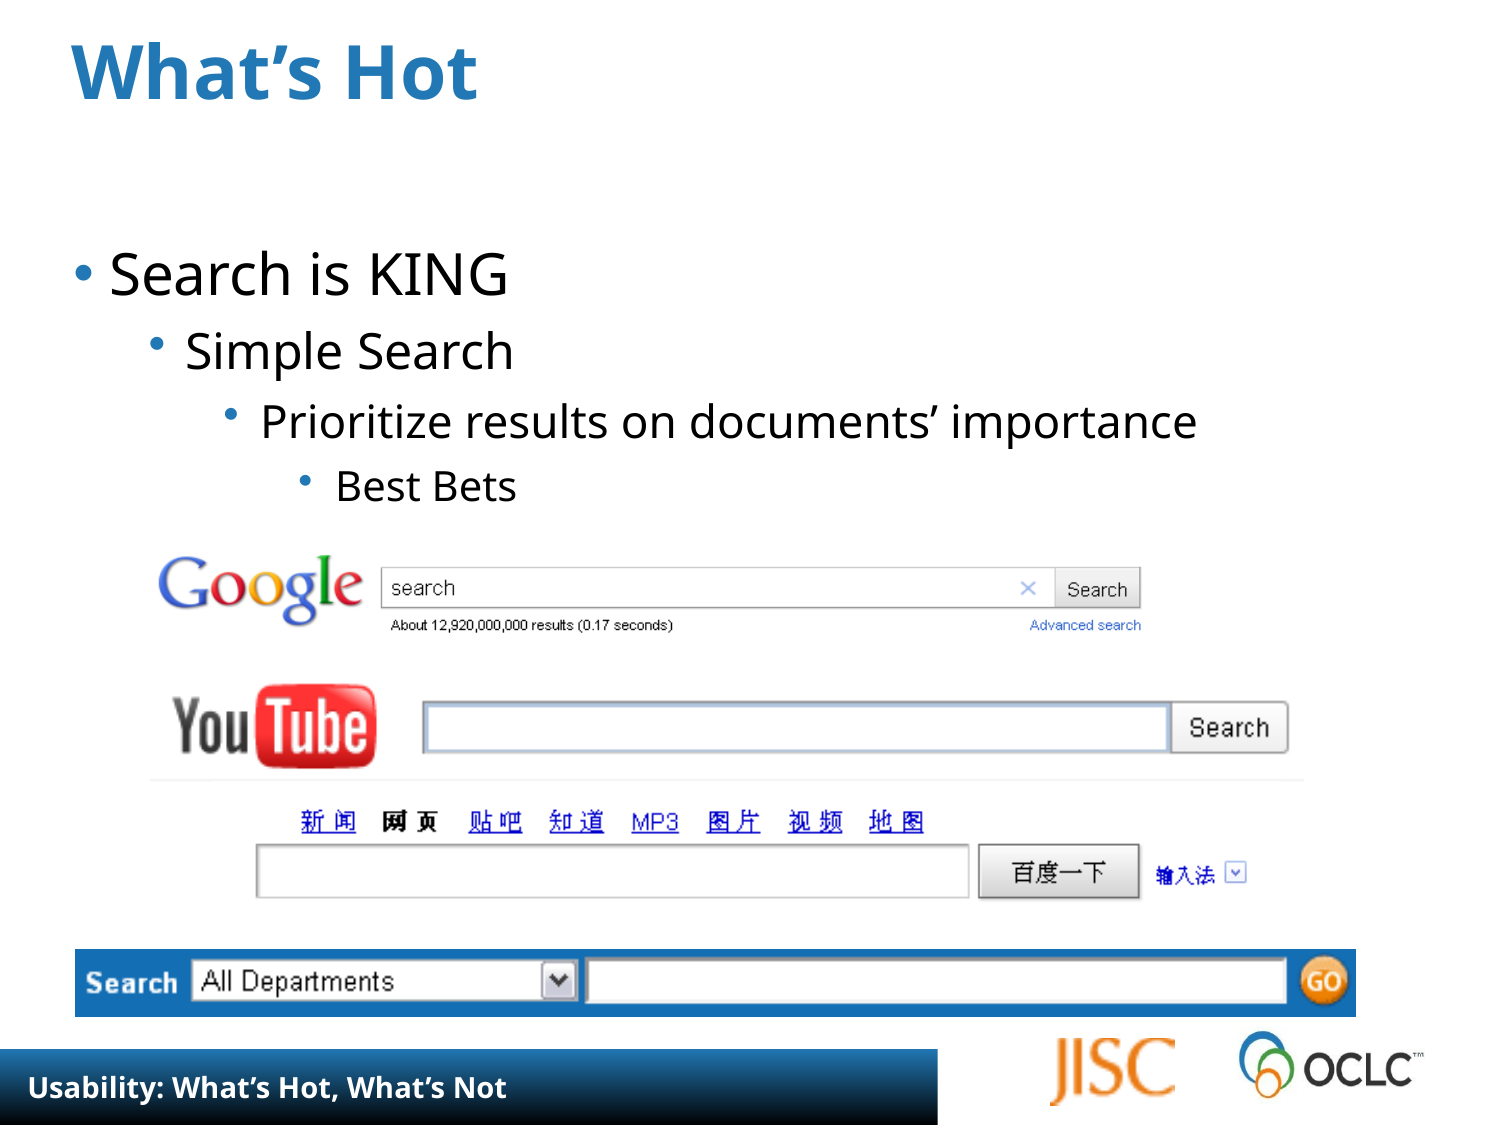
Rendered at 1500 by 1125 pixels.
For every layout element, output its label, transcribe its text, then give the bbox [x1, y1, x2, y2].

list Search is KING Simple Search Prioritize results on documents’ importance Best Bets [71, 237, 1336, 951]
picture [149, 535, 1174, 638]
title What’s Hot [71, 23, 1388, 188]
picture [1237, 1027, 1425, 1105]
picture [74, 949, 1357, 1017]
picture [1050, 1038, 1175, 1106]
picture [149, 674, 1305, 938]
